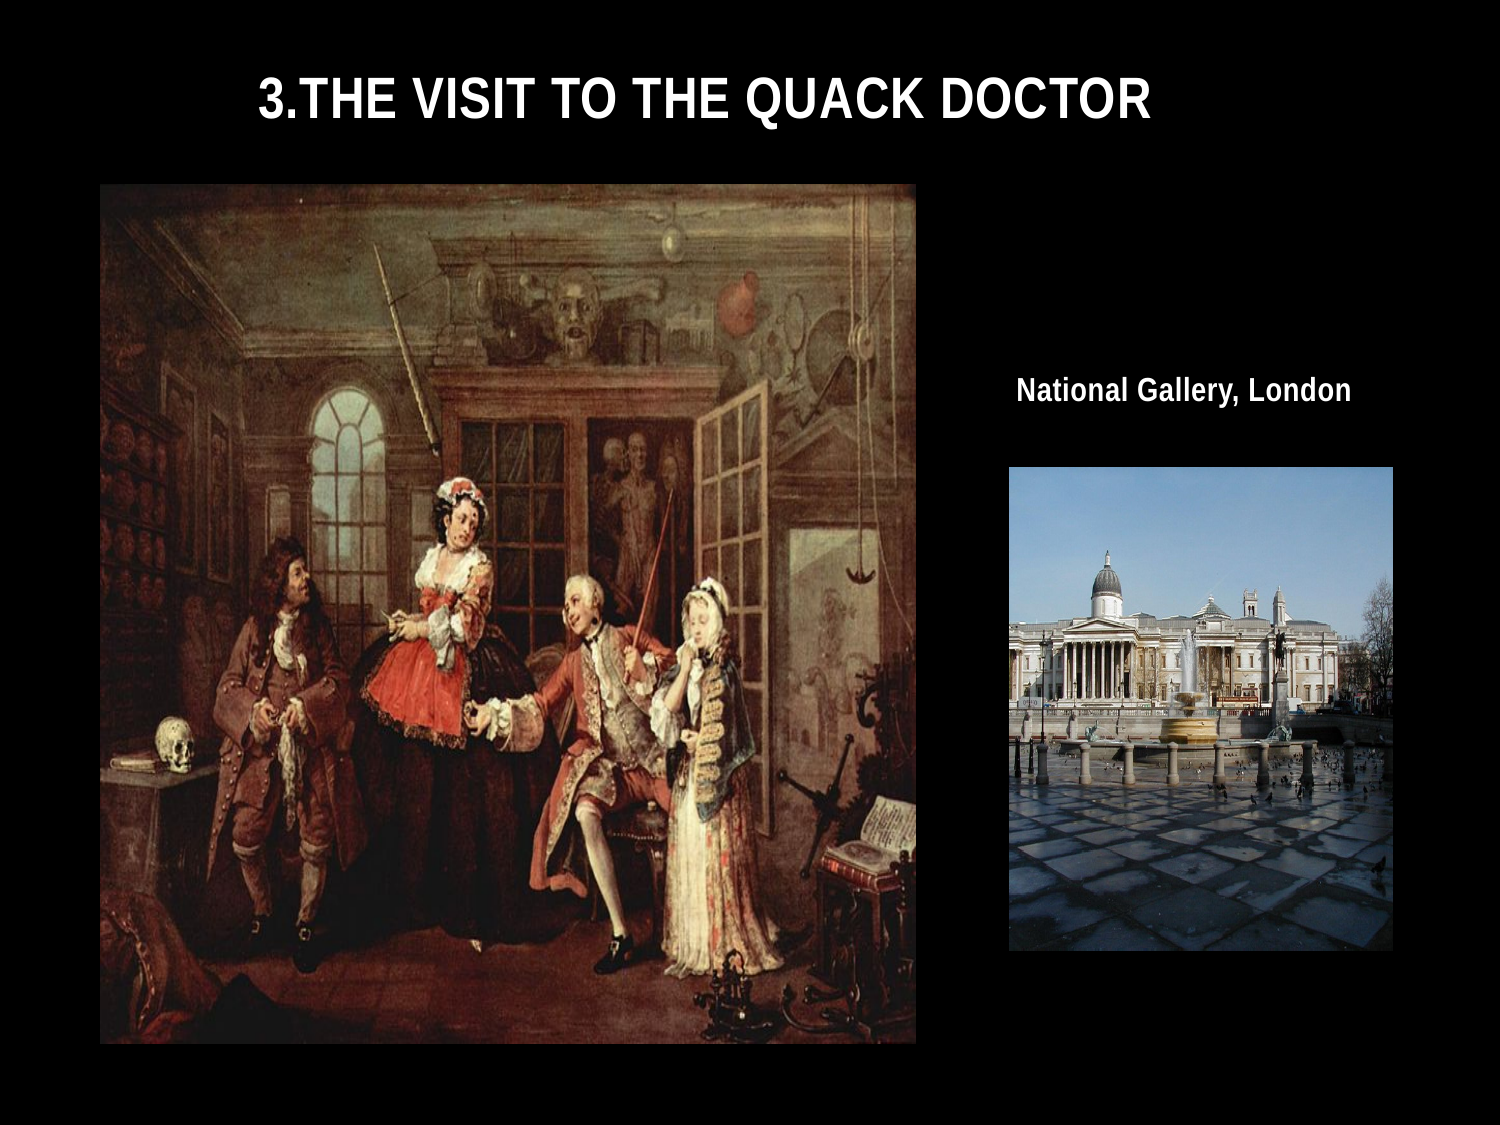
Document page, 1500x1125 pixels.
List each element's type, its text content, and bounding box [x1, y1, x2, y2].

list National Gallery, London [976, 301, 1426, 1044]
picture [100, 184, 916, 1045]
picture [1009, 467, 1394, 951]
title 3.The Visit to the Quack Doctor [99, 45, 1400, 209]
